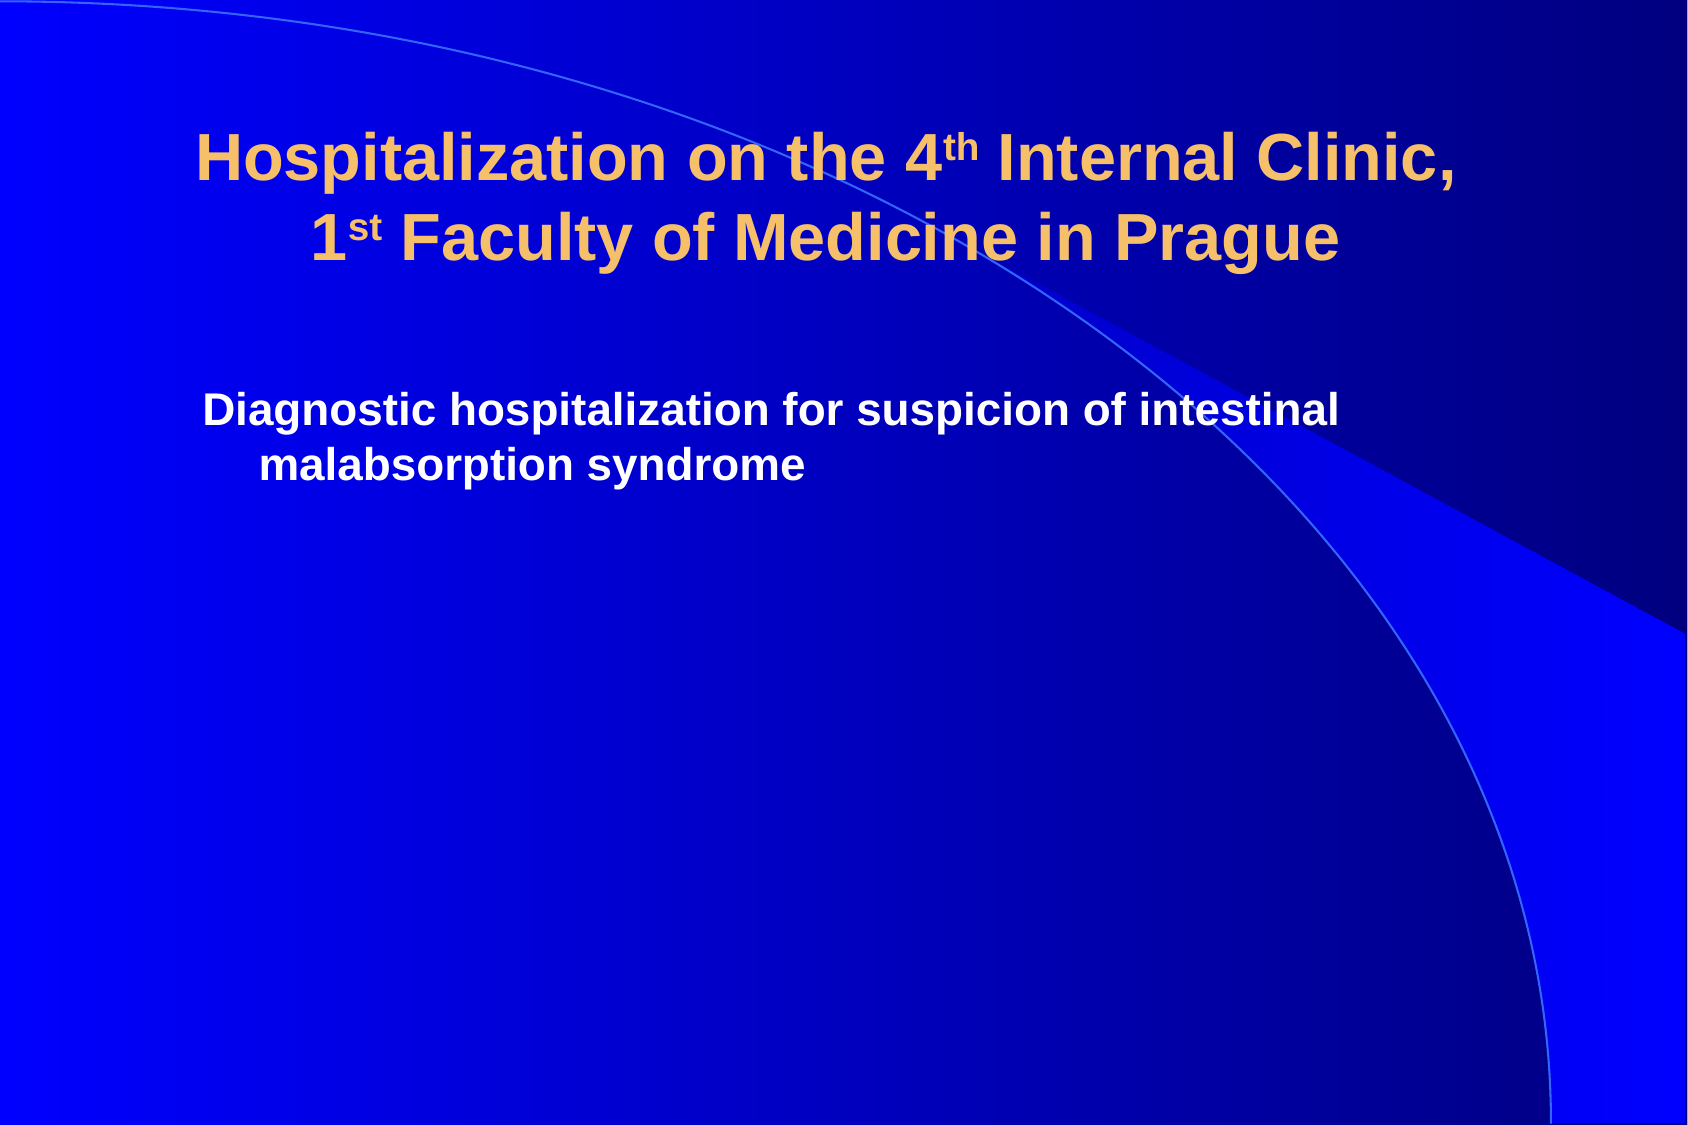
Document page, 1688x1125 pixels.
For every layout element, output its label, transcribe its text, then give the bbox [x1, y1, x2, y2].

list Diagnostic hospitalization for suspicion of intestinal malabsorption syndrome [187, 372, 1525, 587]
title Hospitalization on the 4th Internal Clinic, 1st Faculty of Medicine in Prague [158, 99, 1494, 288]
